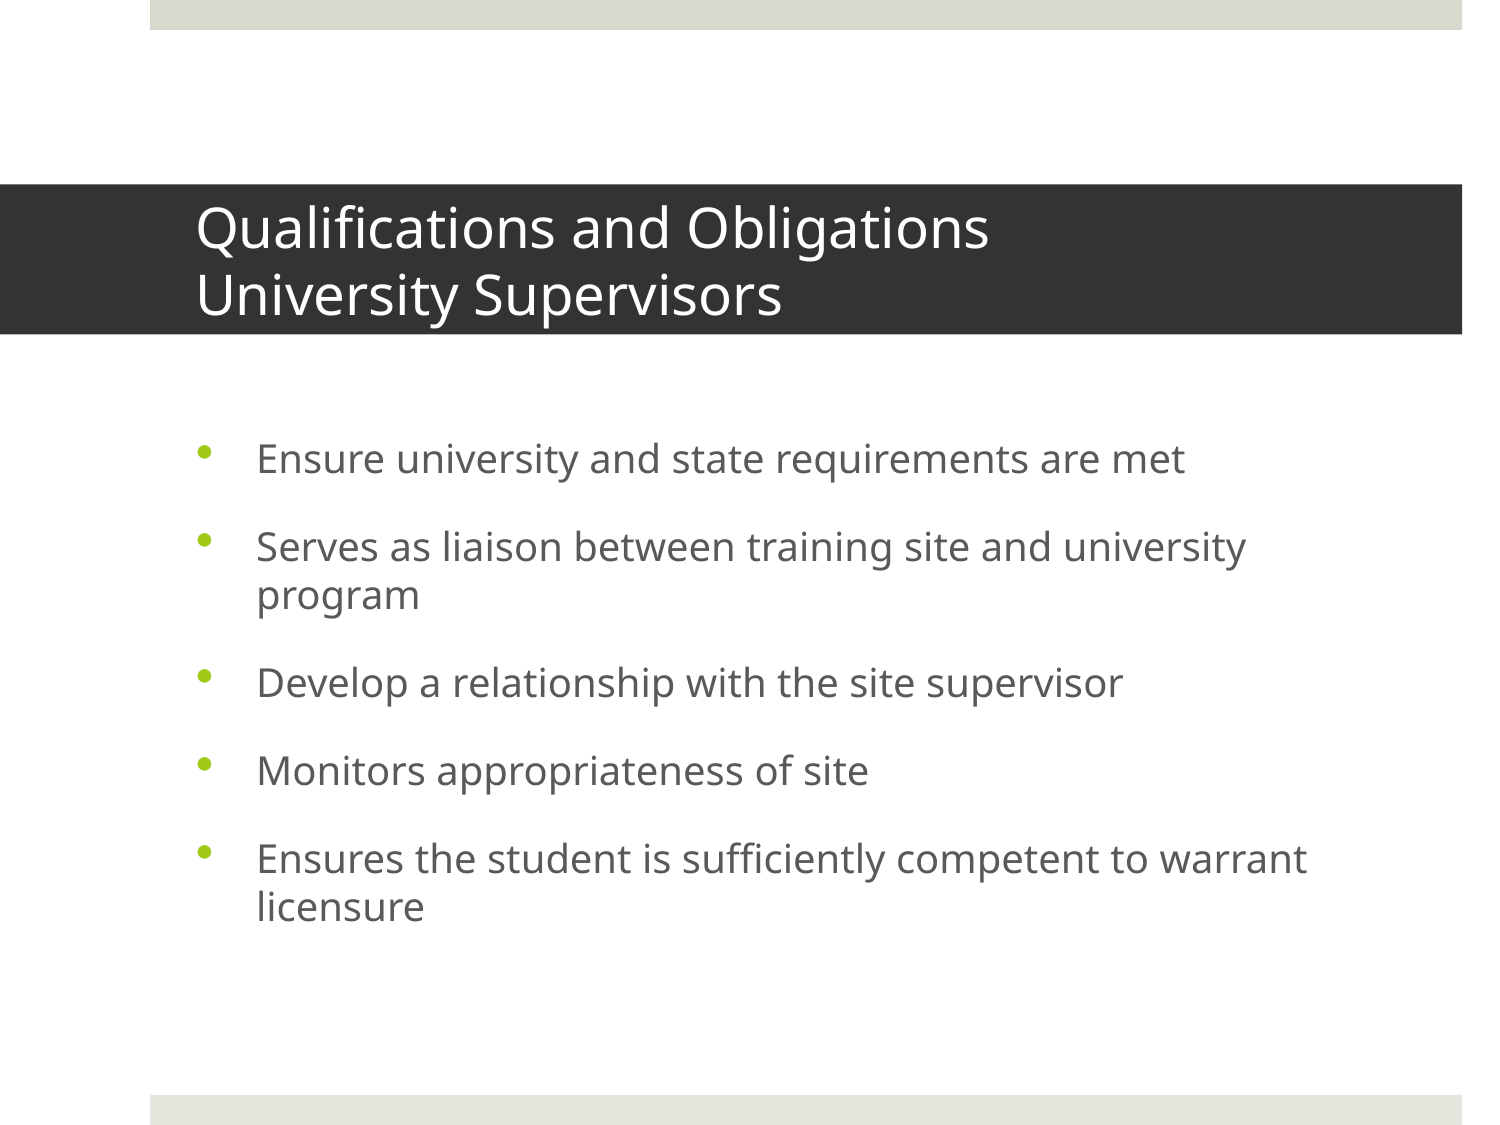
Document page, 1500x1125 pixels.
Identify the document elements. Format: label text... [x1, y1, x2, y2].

title Qualifications and Obligations University Supervisors [0, 184, 1463, 335]
list Ensure university and state requirements are met Serves as liaison between training site and university program Develop a relationship with the site supervisor Monitors appropriateness of site Ensures the student is sufficiently competent to warrant licensure [182, 425, 1432, 1028]
